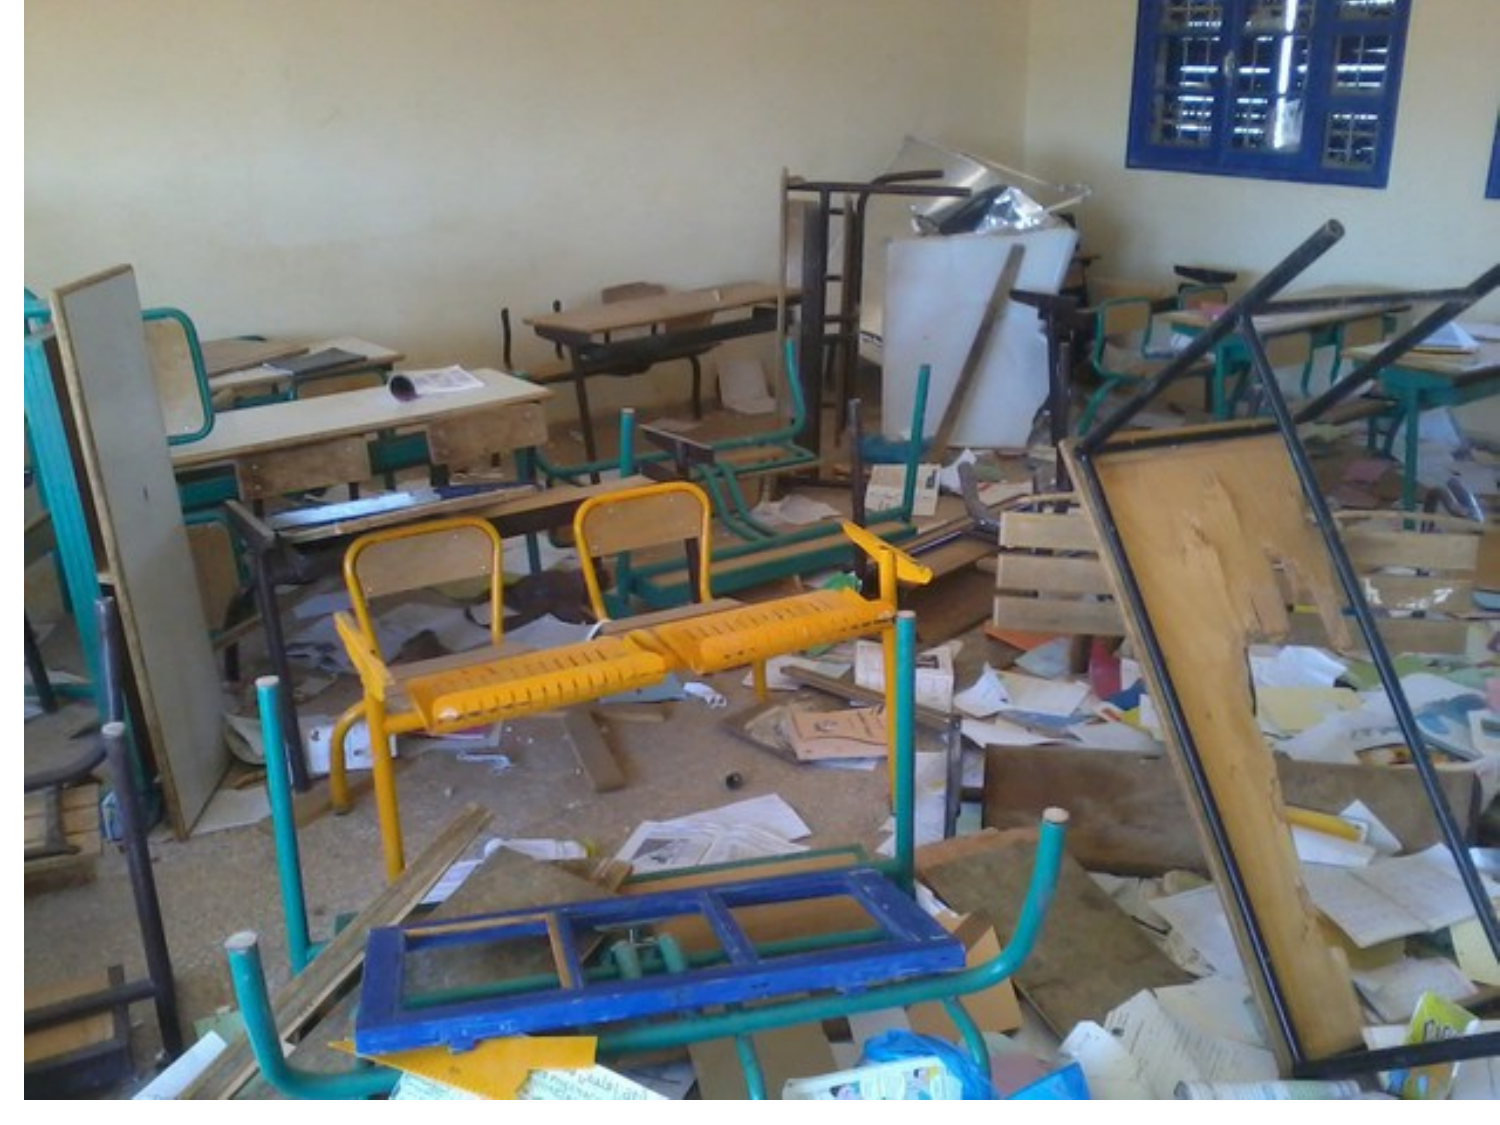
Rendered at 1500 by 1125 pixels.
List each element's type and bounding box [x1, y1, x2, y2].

list [24, 0, 1500, 1101]
